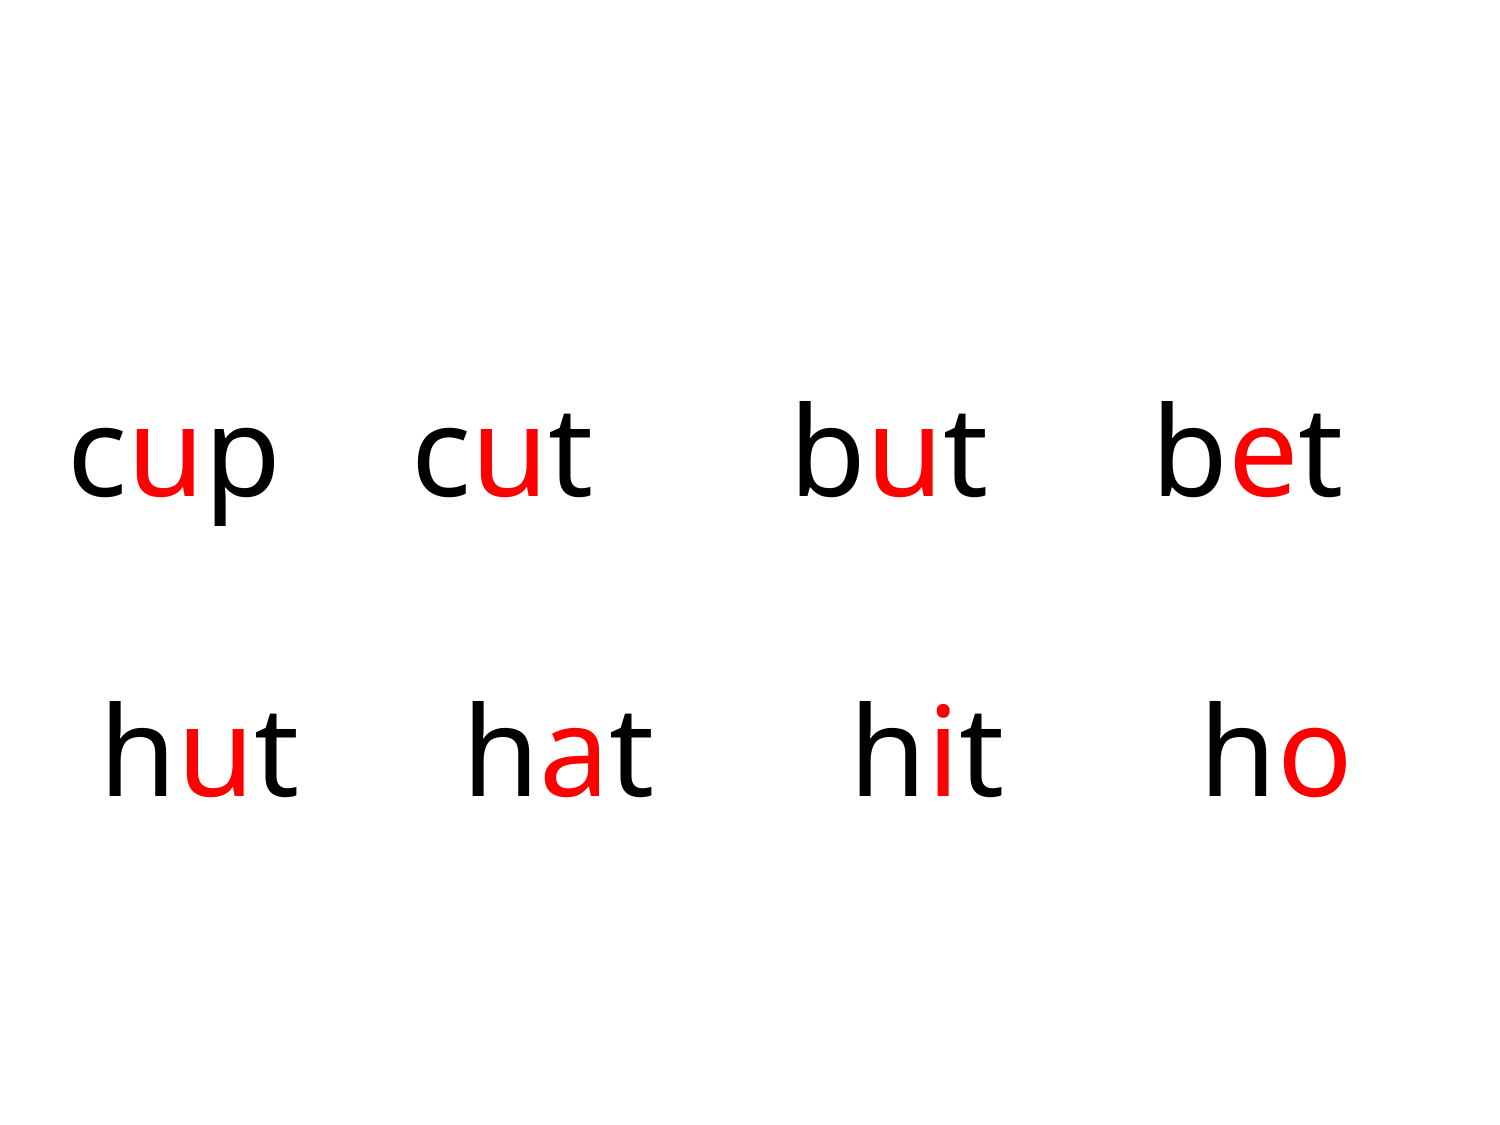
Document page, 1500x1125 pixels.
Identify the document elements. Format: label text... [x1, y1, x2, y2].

text_box cup cut but bet hut hat hit ho [20, 14, 1490, 1125]
